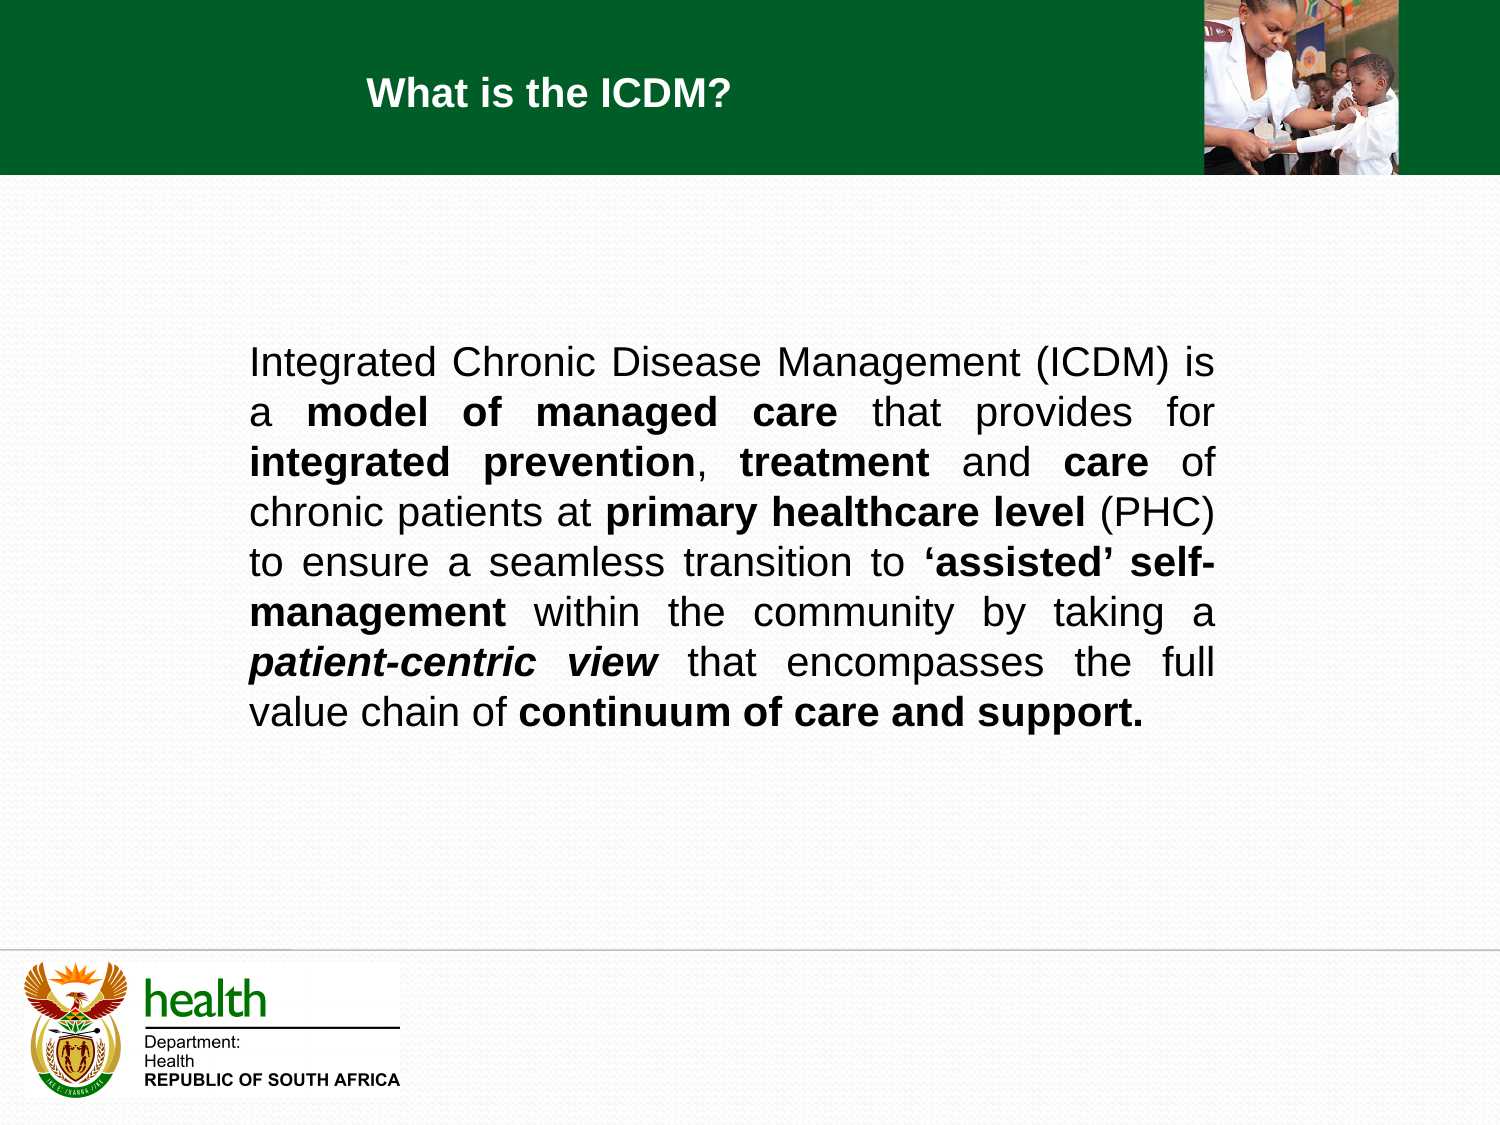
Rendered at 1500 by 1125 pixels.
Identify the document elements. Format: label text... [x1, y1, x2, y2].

text_box What is the ICDM? [351, 58, 1032, 124]
picture [24, 962, 400, 1098]
picture [1204, 0, 1399, 175]
text_box Integrated Chronic Disease Management (ICDM) is a model of managed care that provides for integrated prevention, treatment and care of chronic patients at primary healthcare level (PHC) to ensure a seamless transition to ‘assisted’ self-management within the community by taking a patient-centric view that encompasses the full value chain of continuum of care and support. [234, 327, 1231, 743]
text_box [124, 0, 1038, 163]
